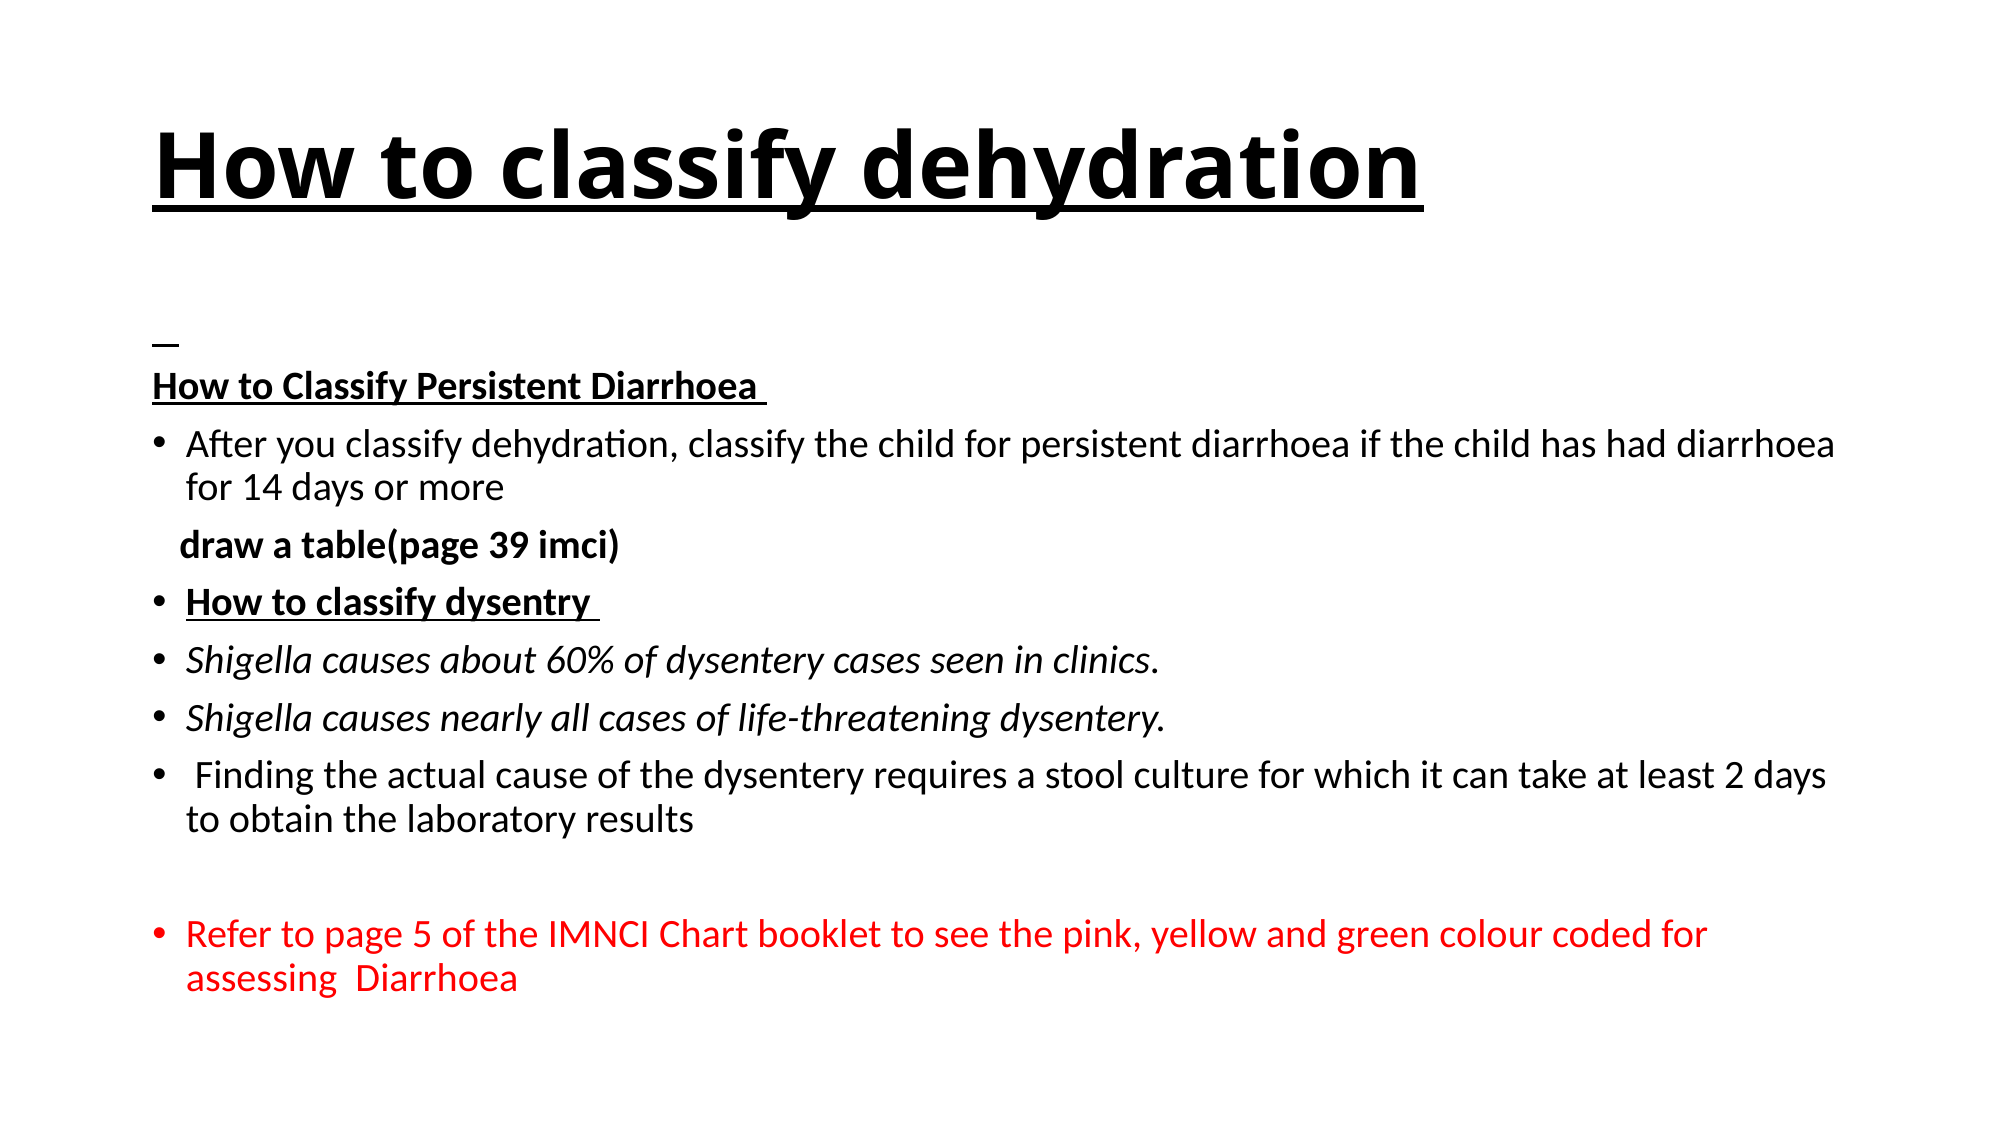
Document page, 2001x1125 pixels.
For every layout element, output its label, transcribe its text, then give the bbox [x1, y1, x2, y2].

title How to classify dehydration [137, 59, 1863, 278]
list How to Classify Persistent Diarrhoea After you classify dehydration, classify the child for persistent diarrhoea if the child has had diarrhoea for 14 days or more draw a table(page 39 imci) How to classify dysentry Shigella causes about 60% of dysentery cases seen in clinics. Shigella causes nearly all cases of life-threatening dysentery. Finding the actual cause of the dysentery requires a stool culture for which it can take at least 2 days to obtain the laboratory results Refer to page 5 of the IMNCI Chart booklet to see the pink, yellow and green colour coded for assessing Diarrhoea [137, 299, 1863, 1014]
